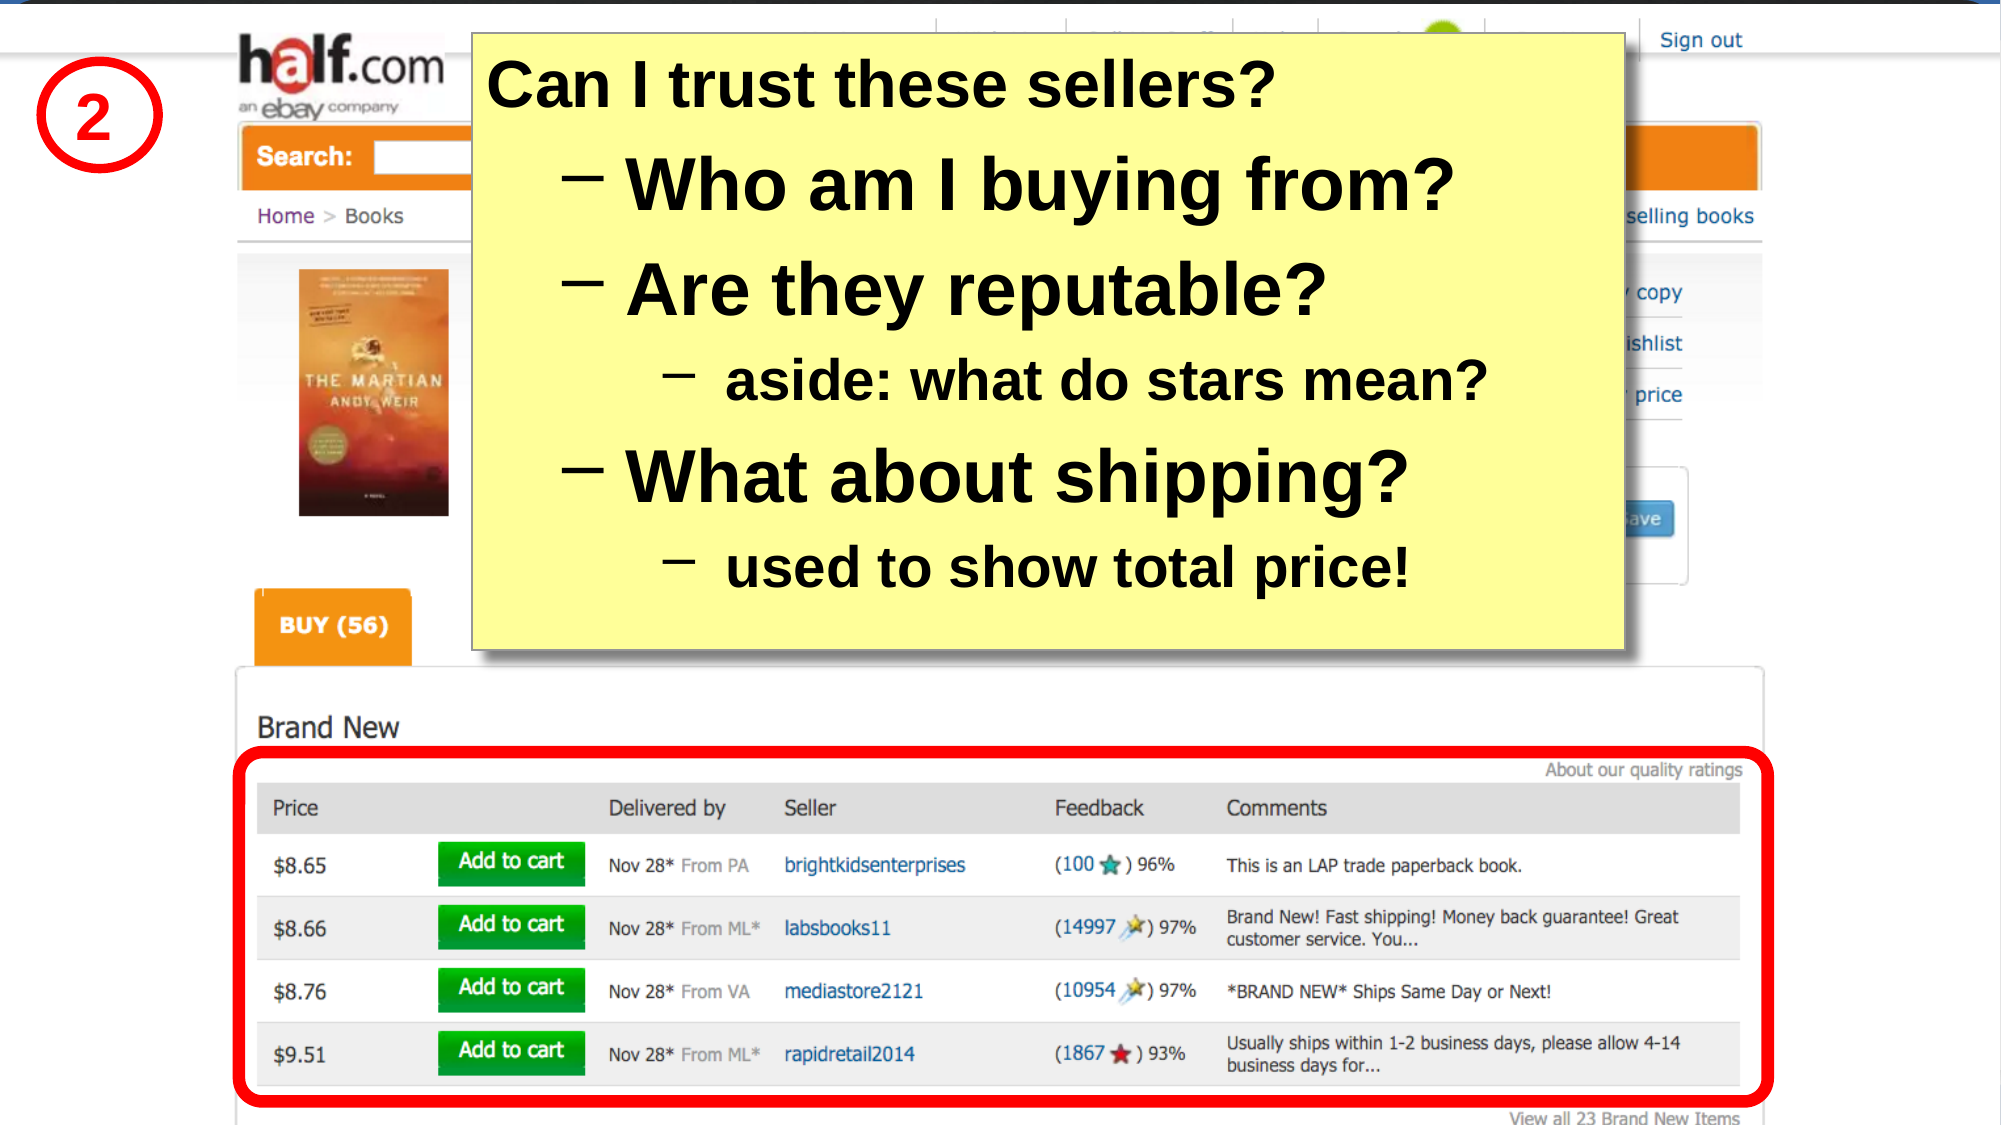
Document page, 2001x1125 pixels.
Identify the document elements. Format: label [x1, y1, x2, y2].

picture [0, 0, 2001, 1125]
text_box [40, 61, 159, 169]
